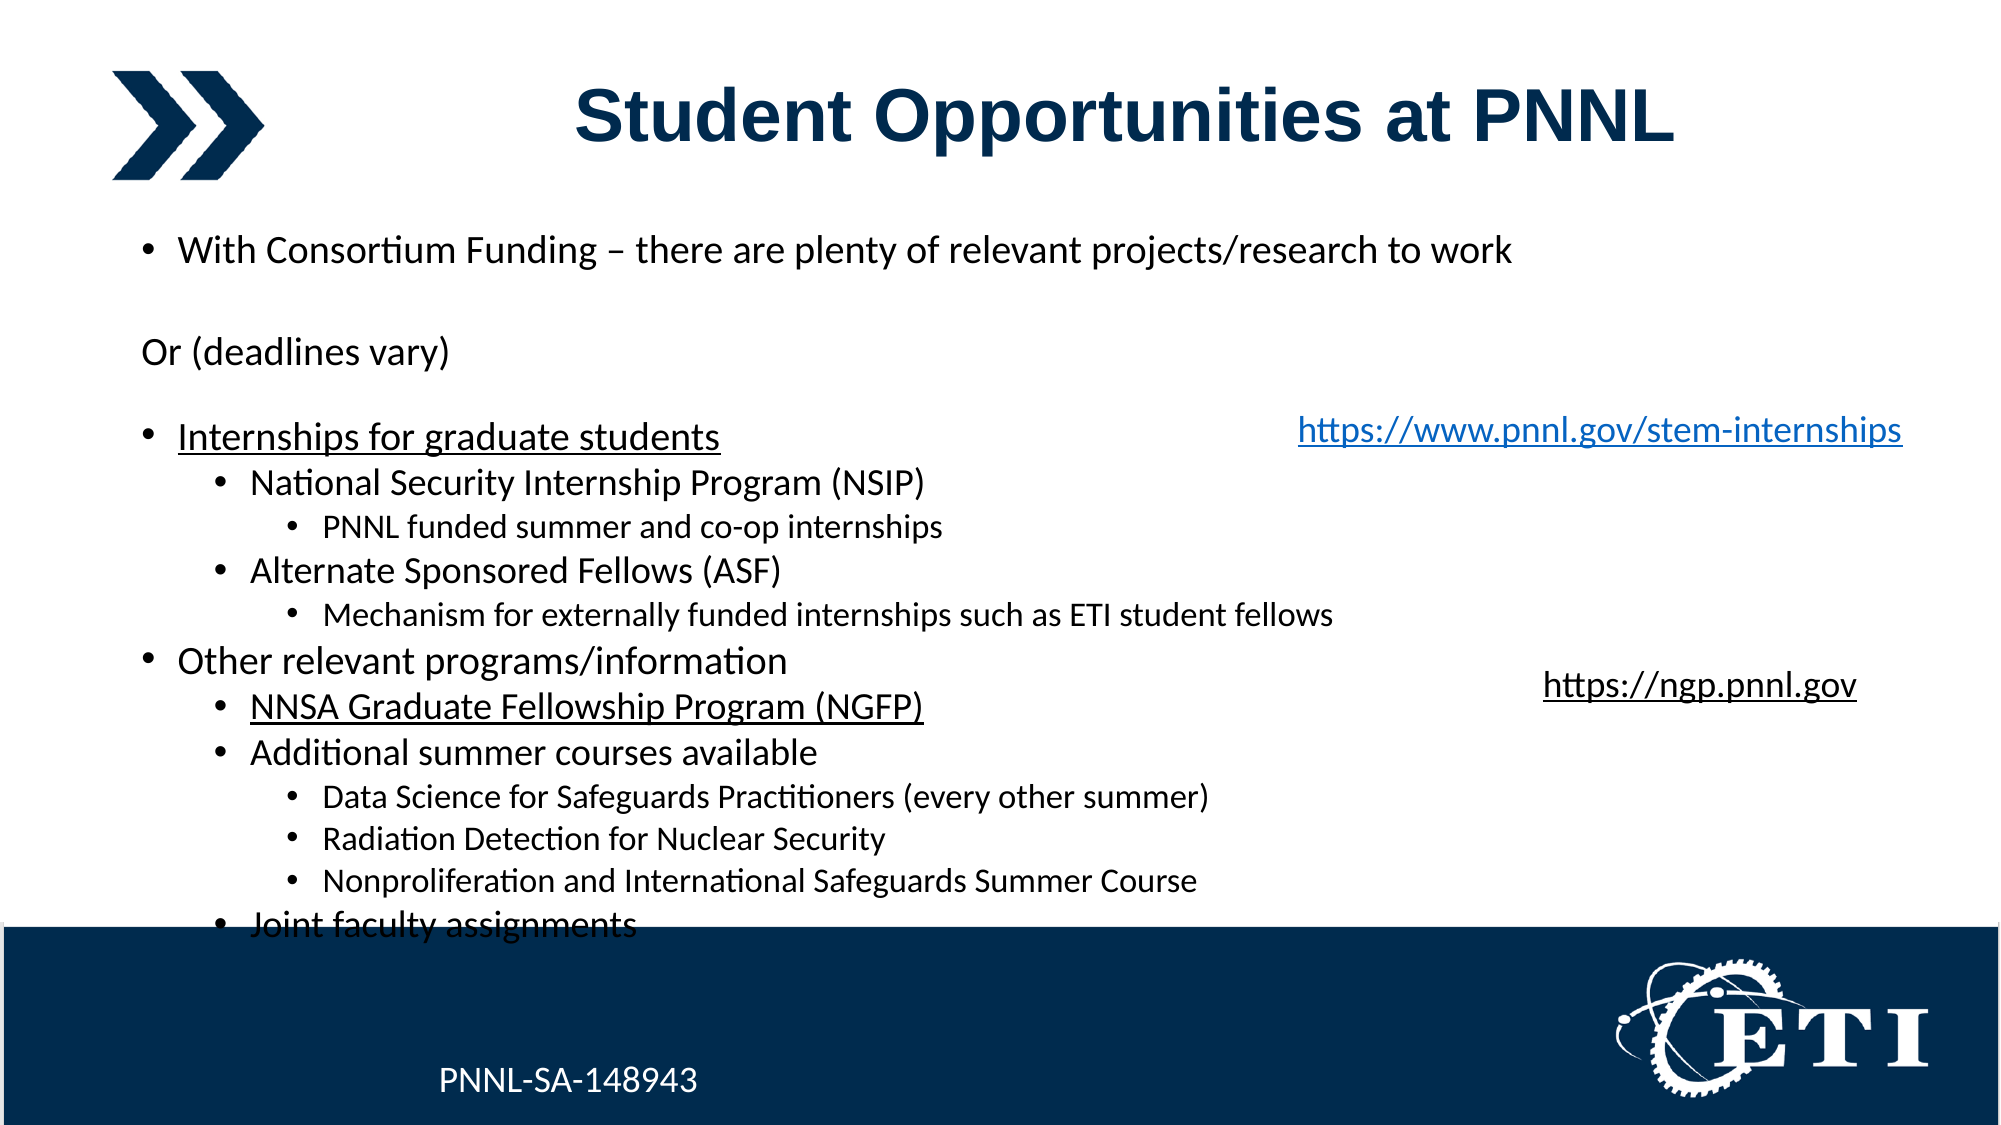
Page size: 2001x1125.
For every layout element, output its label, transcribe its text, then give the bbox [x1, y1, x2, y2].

picture [0, 922, 2001, 1125]
text_box https://www.pnnl.gov/stem-internships [1282, 397, 1918, 458]
text_box PNNL-SA-148943 [424, 1047, 713, 1108]
picture [100, 50, 268, 190]
text_box With Consortium Funding – there are plenty of relevant projects/research to work Or (deadlines vary) Internships for graduate students National Security Internship Program (NSIP) PNNL funded summer and co-op internships Alternate Sponsored Fellows (ASF) Mechanism for externally funded internships such as ETI student fellows Other relevant programs/information NNSA Graduate Fellowship Program (NGFP) Additional summer courses available Data Science for Safeguards Practitioners (every other summer) Radiation Detection for Nuclear Security Nonproliferation and International Safeguards Summer Course Joint faculty assignments [126, 180, 1874, 968]
title Student Opportunities at PNNL [282, 40, 1969, 195]
text_box [137, 59, 1863, 180]
text_box https://ngp.pnnl.gov [1528, 652, 1881, 712]
